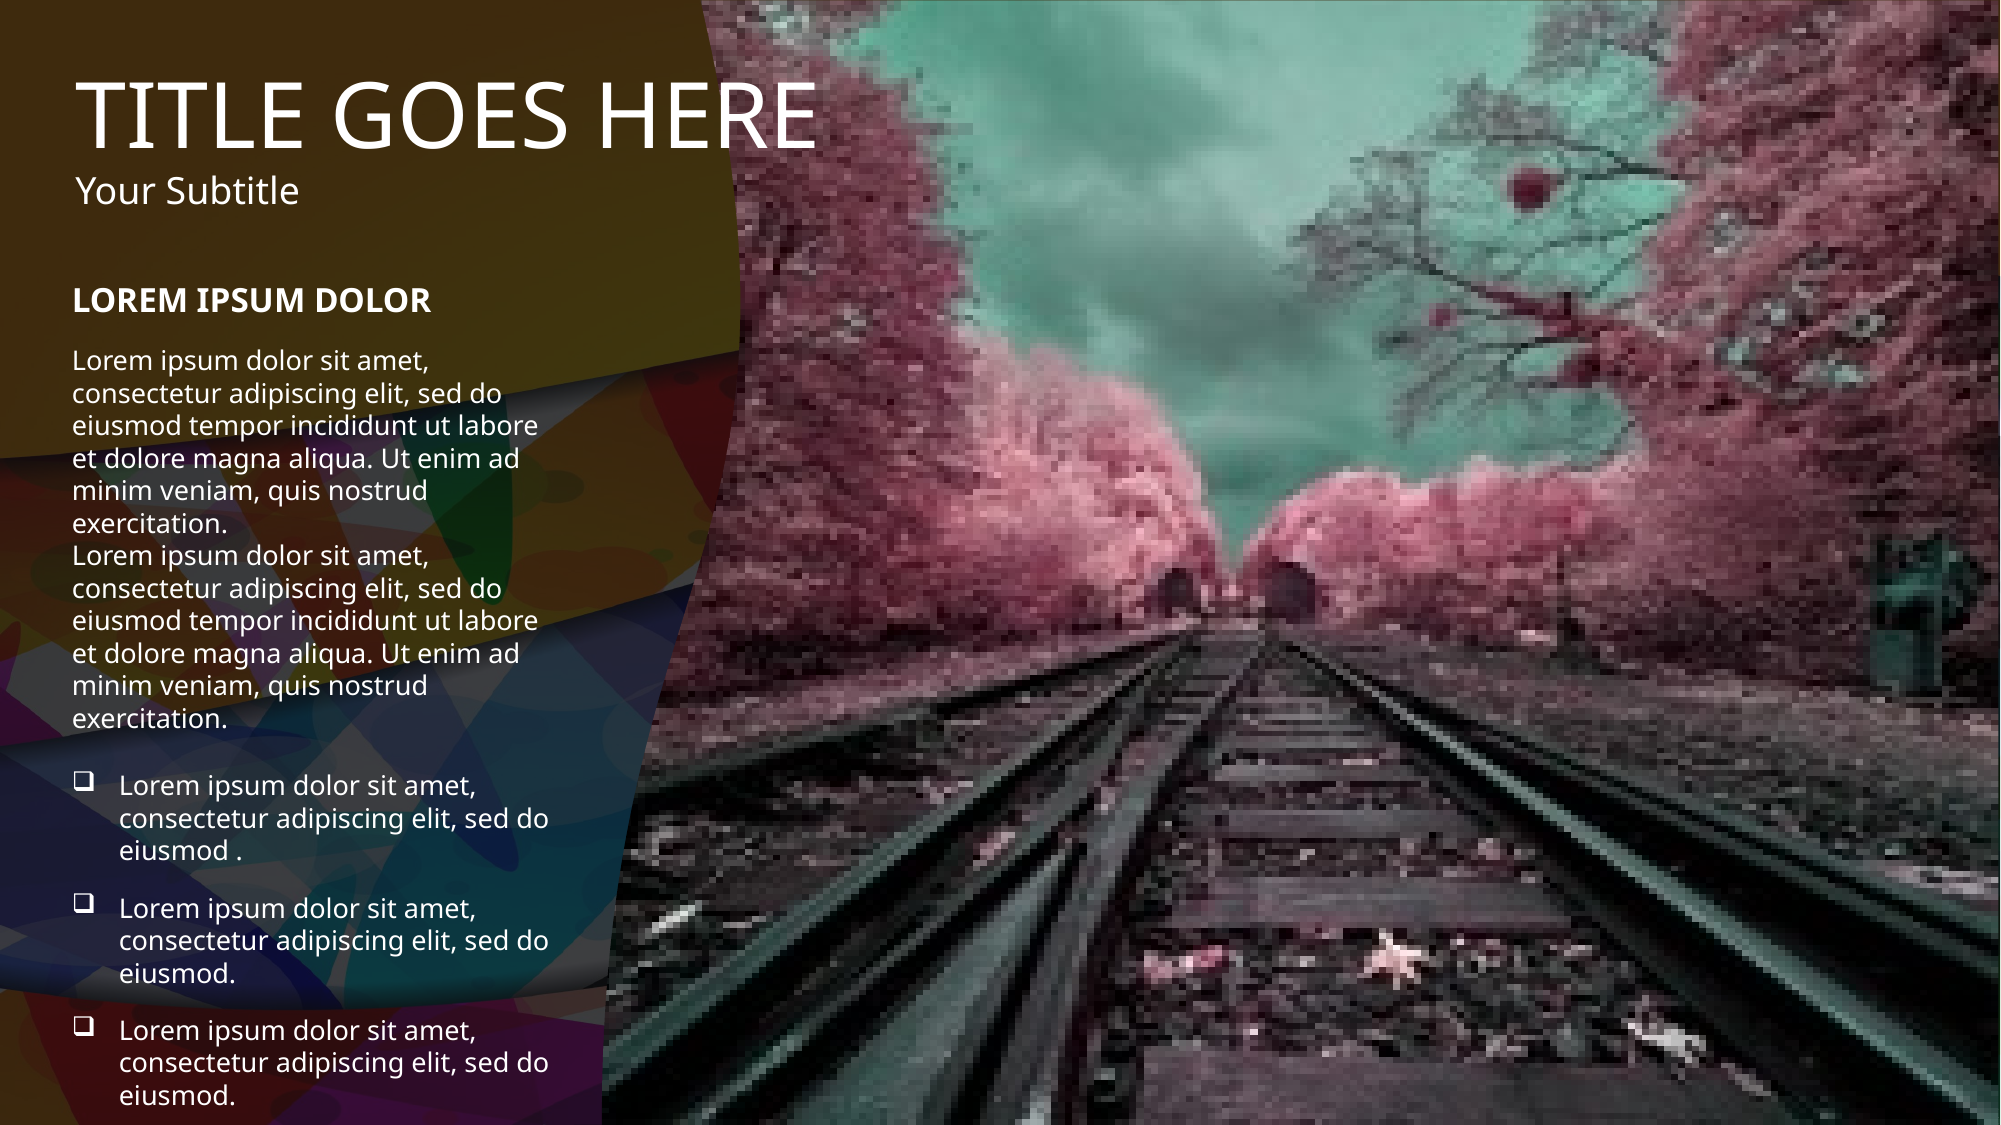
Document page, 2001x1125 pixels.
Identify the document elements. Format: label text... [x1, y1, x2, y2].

text_box [573, 0, 2000, 1125]
text_box LOREM IPSUM DOLOR Lorem ipsum dolor sit amet, consectetur adipiscing elit, sed do eiusmod tempor incididunt ut labore et dolore magna aliqua. Ut enim ad minim veniam, quis nostrud exercitation. Lorem ipsum dolor sit amet, consectetur adipiscing elit, sed do eiusmod tempor incididunt ut labore et dolore magna aliqua. Ut enim ad minim veniam, quis nostrud exercitation. Lorem ipsum dolor sit amet, consectetur adipiscing elit, sed do eiusmod . Lorem ipsum dolor sit amet, consectetur adipiscing elit, sed do eiusmod. Lorem ipsum dolor sit amet, consectetur adipiscing elit, sed do eiusmod. [57, 271, 575, 1119]
text_box TITLE GOES HERE Your Subtitle [60, 49, 1036, 220]
